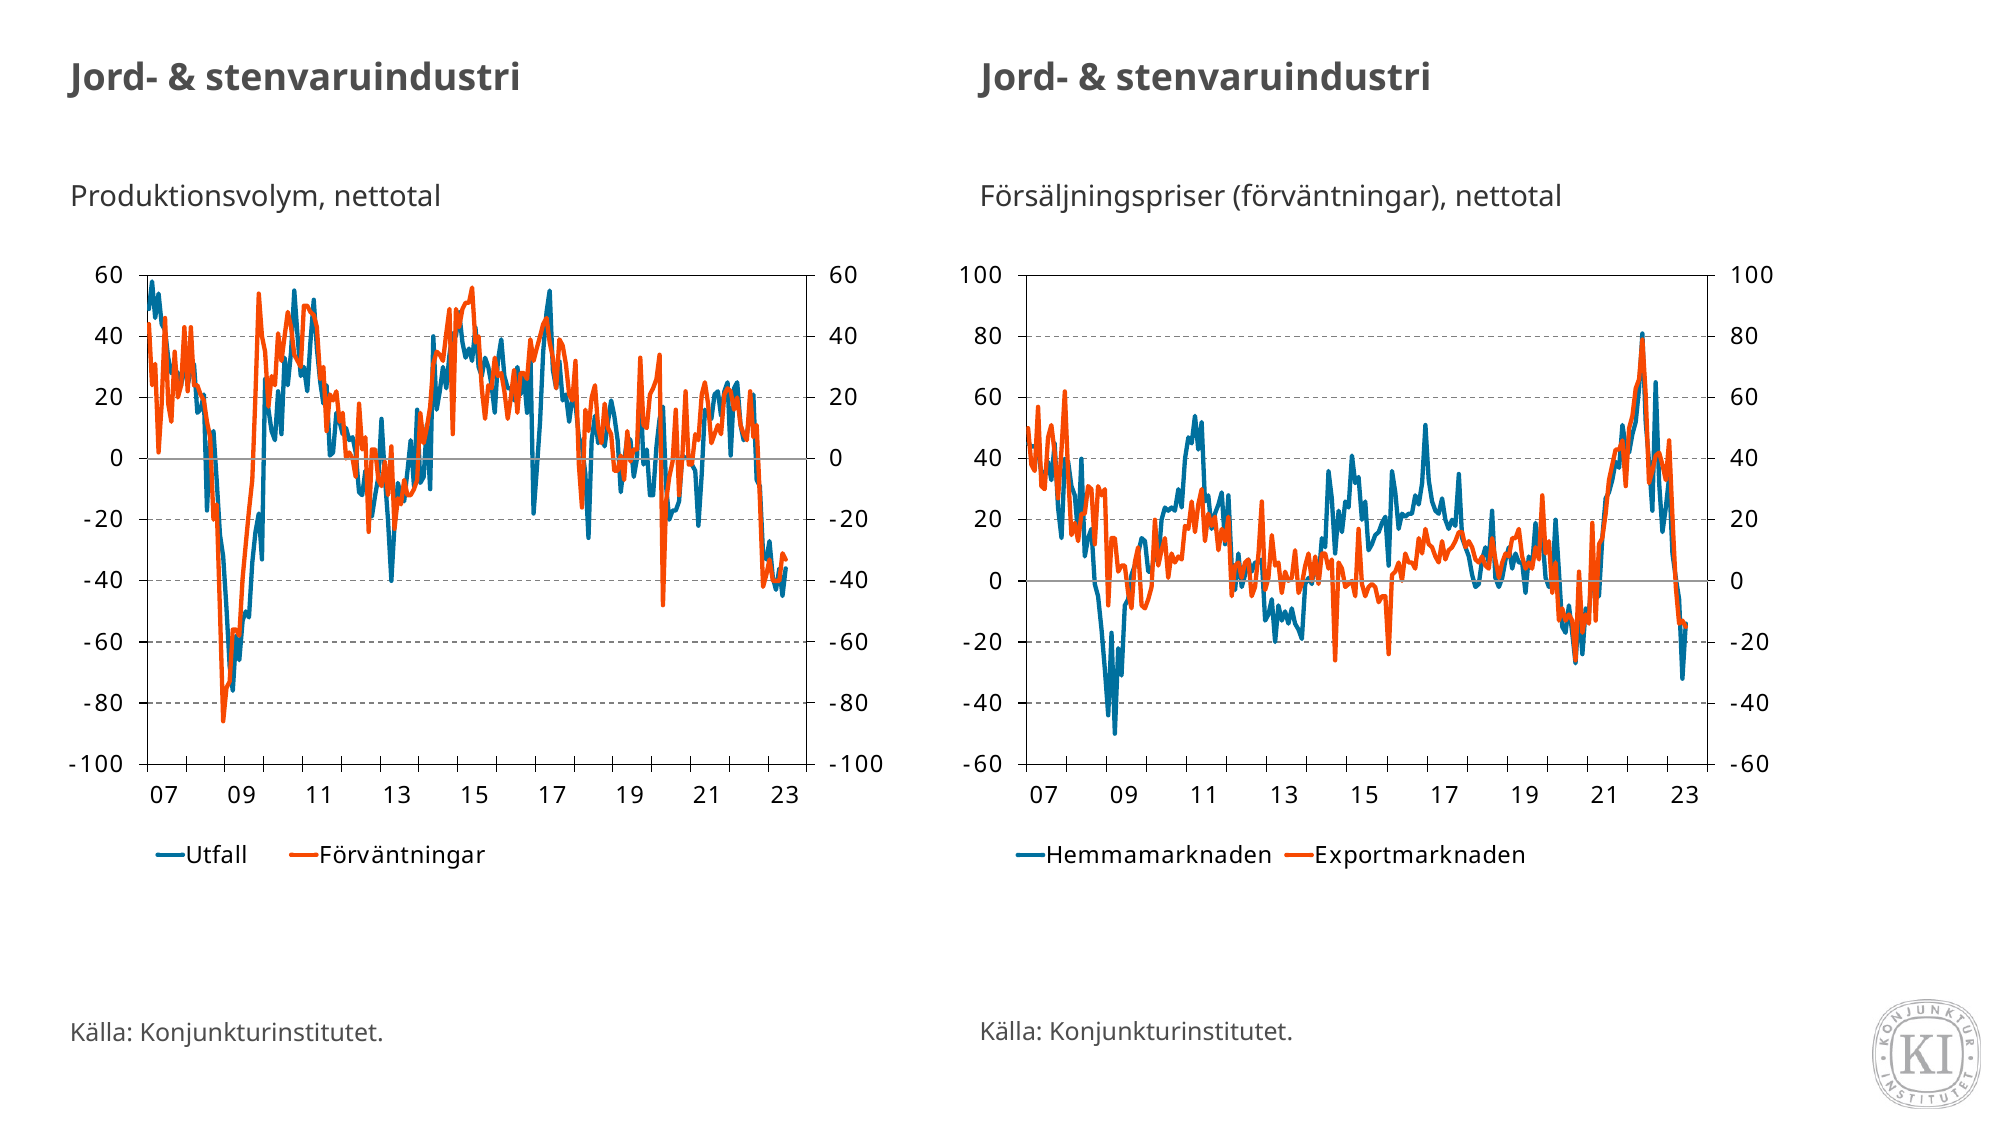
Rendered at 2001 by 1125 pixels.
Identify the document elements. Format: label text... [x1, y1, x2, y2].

list Jord- & stenvaruindustri [965, 45, 1849, 129]
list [941, 249, 1829, 874]
list Försäljningspriser (förväntningar), nettotal [964, 137, 1848, 220]
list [51, 249, 939, 874]
list Produktionsvolym, nettotal [55, 137, 938, 220]
picture [1872, 999, 1981, 1109]
subtitle Källa: Konjunkturinstitutet. [55, 1008, 938, 1106]
list Källa: Konjunkturinstitutet. [964, 1008, 1848, 1106]
title Jord- & stenvaruindustri [55, 45, 938, 128]
